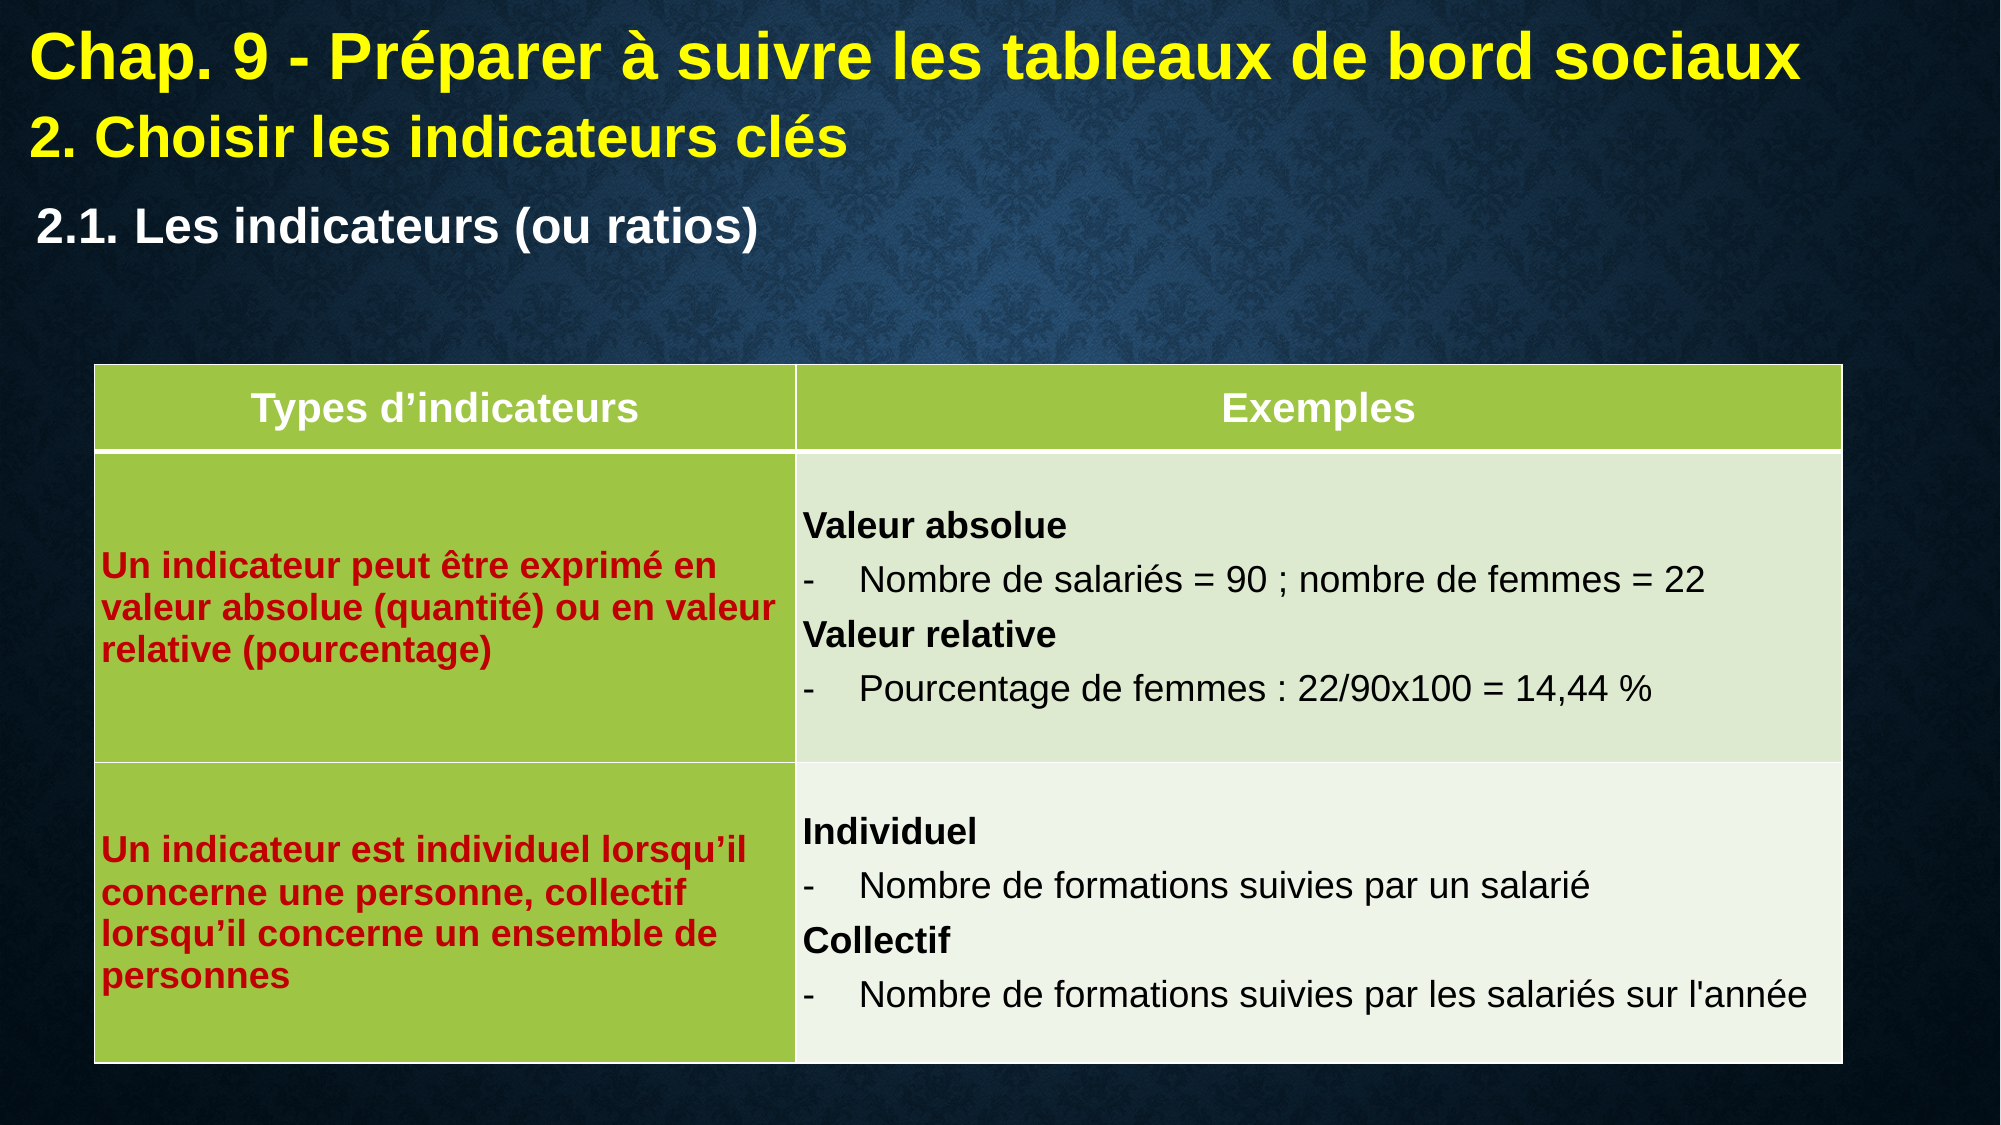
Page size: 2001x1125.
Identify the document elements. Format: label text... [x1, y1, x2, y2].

table_cell Un indicateur est individuel lorsqu’il concerne une personne, collectif lorsqu’il concerne un ensemble de personnes [95, 763, 795, 1062]
text_box Chap. 9 - Préparer à suivre les tableaux de bord sociaux 2. Choisir les indicateurs clés [14, 5, 1884, 177]
table_cell Individuel Nombre de formations suivies par un salarié Collectif Nombre de formations suivies par les salariés sur l'année [797, 763, 1841, 1062]
table_cell Un indicateur peut être exprimé en valeur absolue (quantité) ou en valeur relative (pourcentage) [95, 454, 795, 762]
table_header Exemples [797, 365, 1841, 449]
table_cell Valeur absolue Nombre de salariés = 90 ; nombre de femmes = 22 Valeur relative Pourcentage de femmes : 22/90x100 = 14,44 % [797, 454, 1841, 762]
table_header Types d’indicateurs [95, 365, 795, 449]
text_box 2.1. Les indicateurs (ou ratios) [21, 185, 1028, 261]
